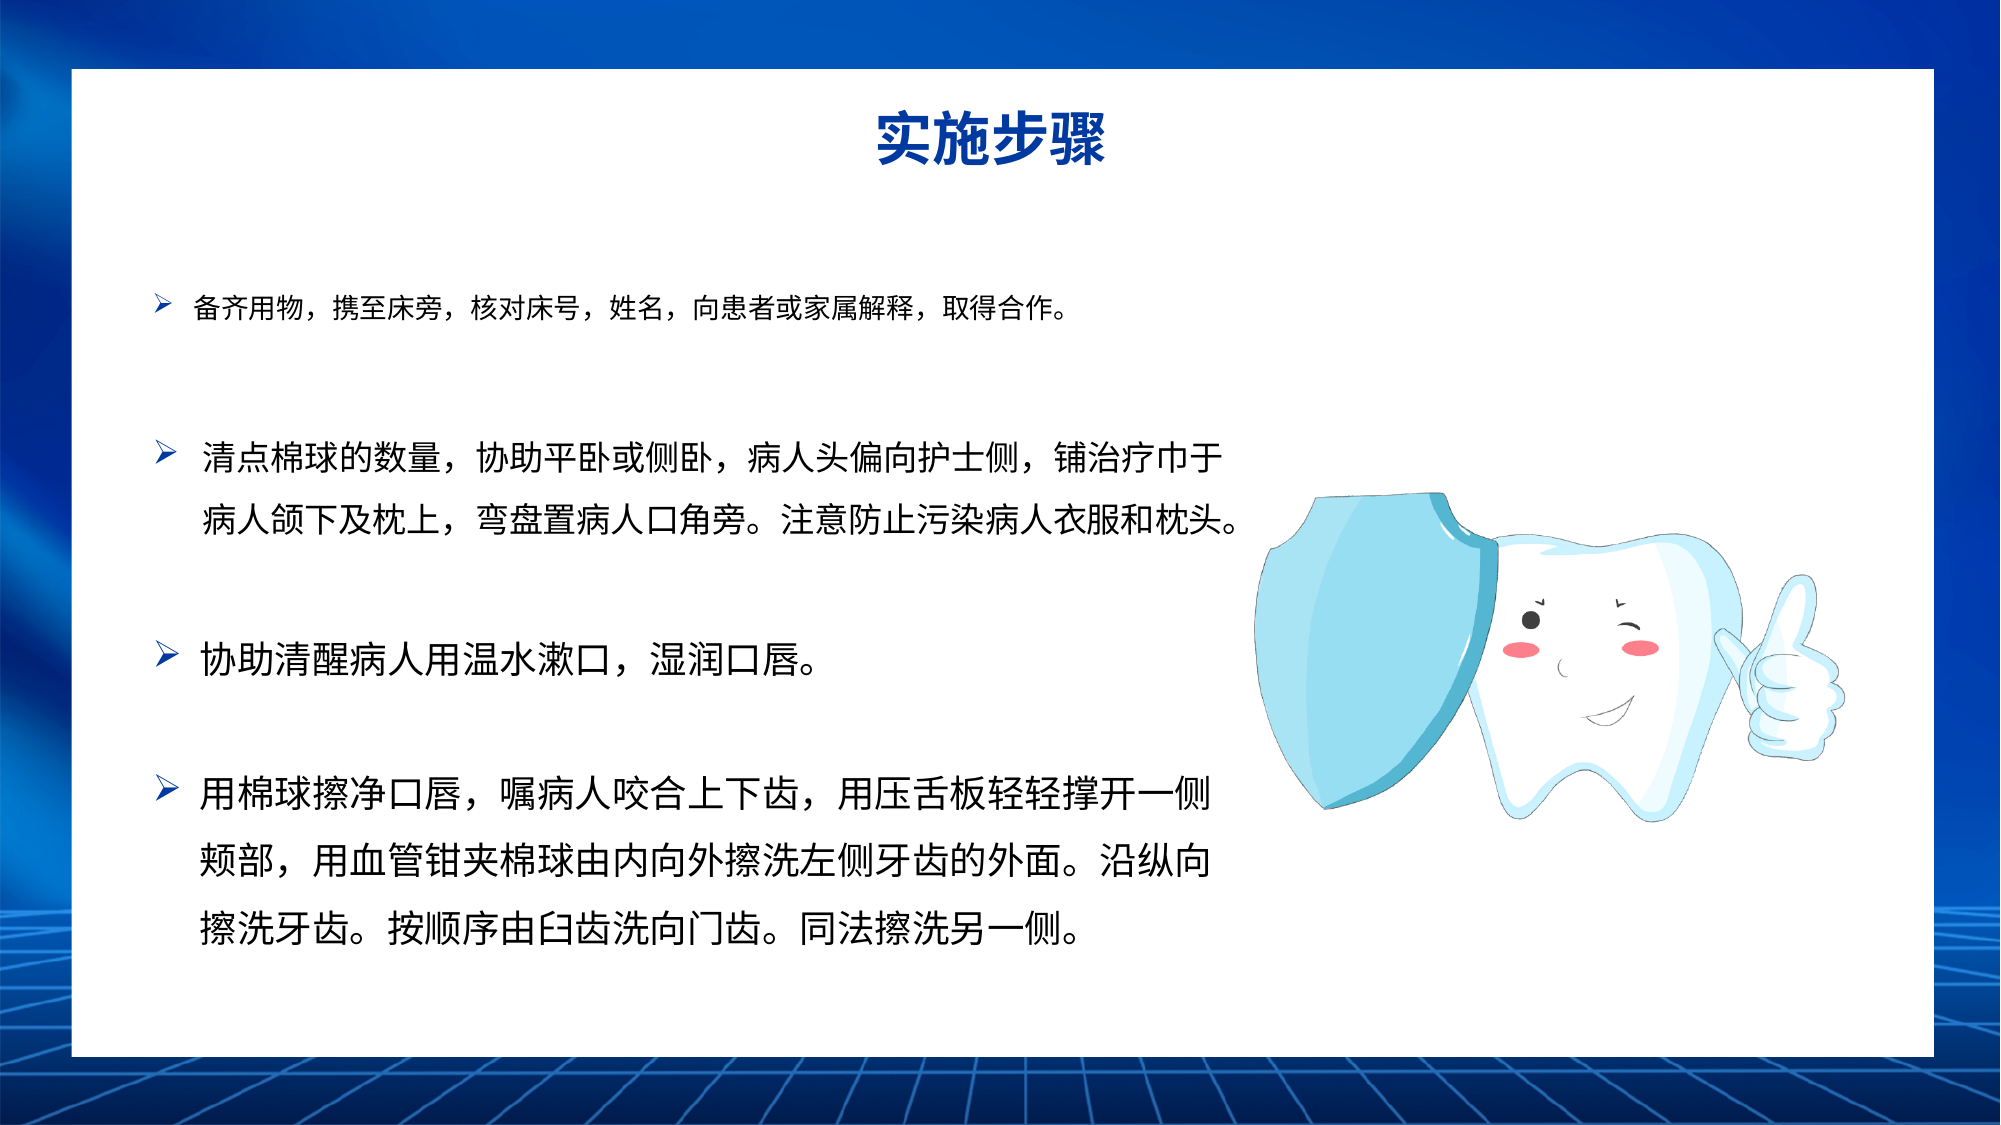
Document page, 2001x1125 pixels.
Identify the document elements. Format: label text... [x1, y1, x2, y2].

text_box 清点棉球的数量，协助平卧或侧卧，病人头偏向护士侧，铺治疗巾于病人颌下及枕上，弯盘置病人口角旁。注意防止污染病人衣服和枕头。 [137, 408, 1129, 564]
picture [0, 0, 2000, 1125]
text_box 用棉球擦净口唇，嘱病人咬合上下齿，用压舌板轻轻撑开一侧颊部，用血管钳夹棉球由内向外擦洗左侧牙齿的外面。沿纵向擦洗牙齿。按顺序由臼齿洗向门齿。同法擦洗另一侧。 [137, 739, 1129, 986]
text_box 协助清醒病人用温水漱口，湿润口唇。 [137, 606, 1129, 697]
title 实施步骤 [360, 102, 1636, 200]
list 备齐用物，携至床旁，核对床号，姓名，向患者或家属解释，取得合作。 [137, 266, 1129, 358]
